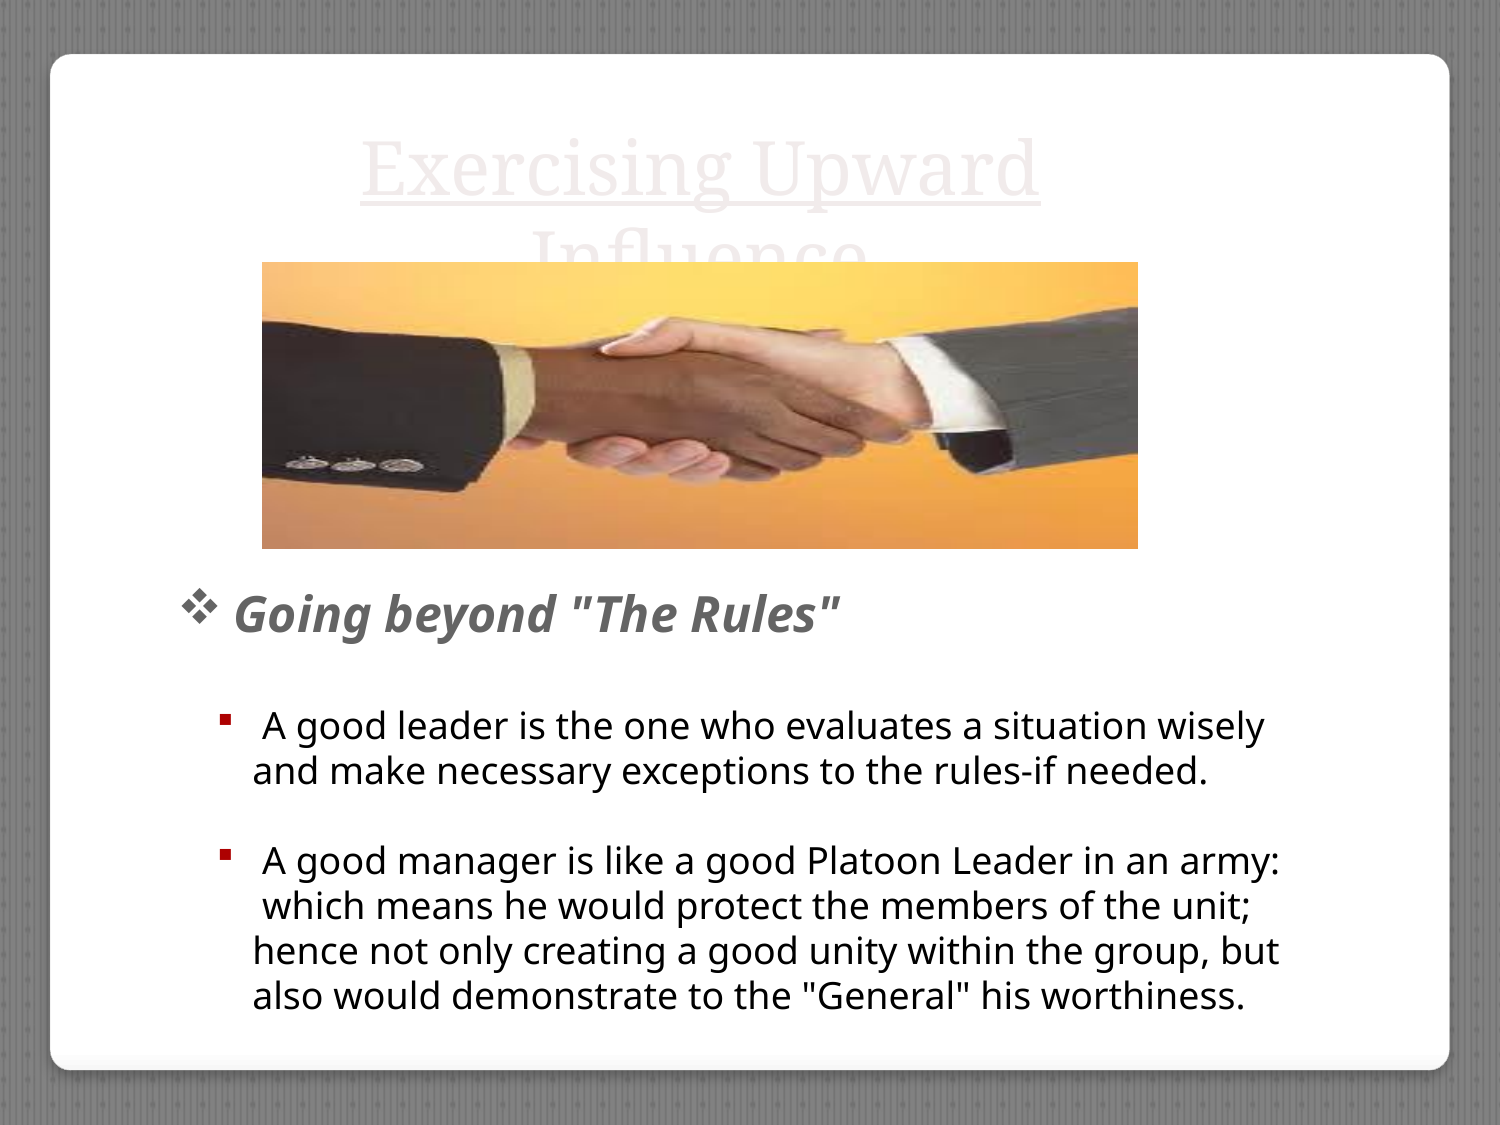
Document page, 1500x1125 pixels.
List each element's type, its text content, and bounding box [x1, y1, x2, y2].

picture [262, 262, 1138, 549]
text_box Going beyond "The Rules" A good leader is the one who evaluates a situation wisely and make necessary exceptions to the rules-if needed. A good manager is like a good Platoon Leader in an army: which means he would protect the members of the unit; hence not only creating a good unity within the group, but also would demonstrate to the "General" his worthiness. [162, 574, 1313, 1025]
text_box Exercising Upward Influence [187, 112, 1214, 308]
